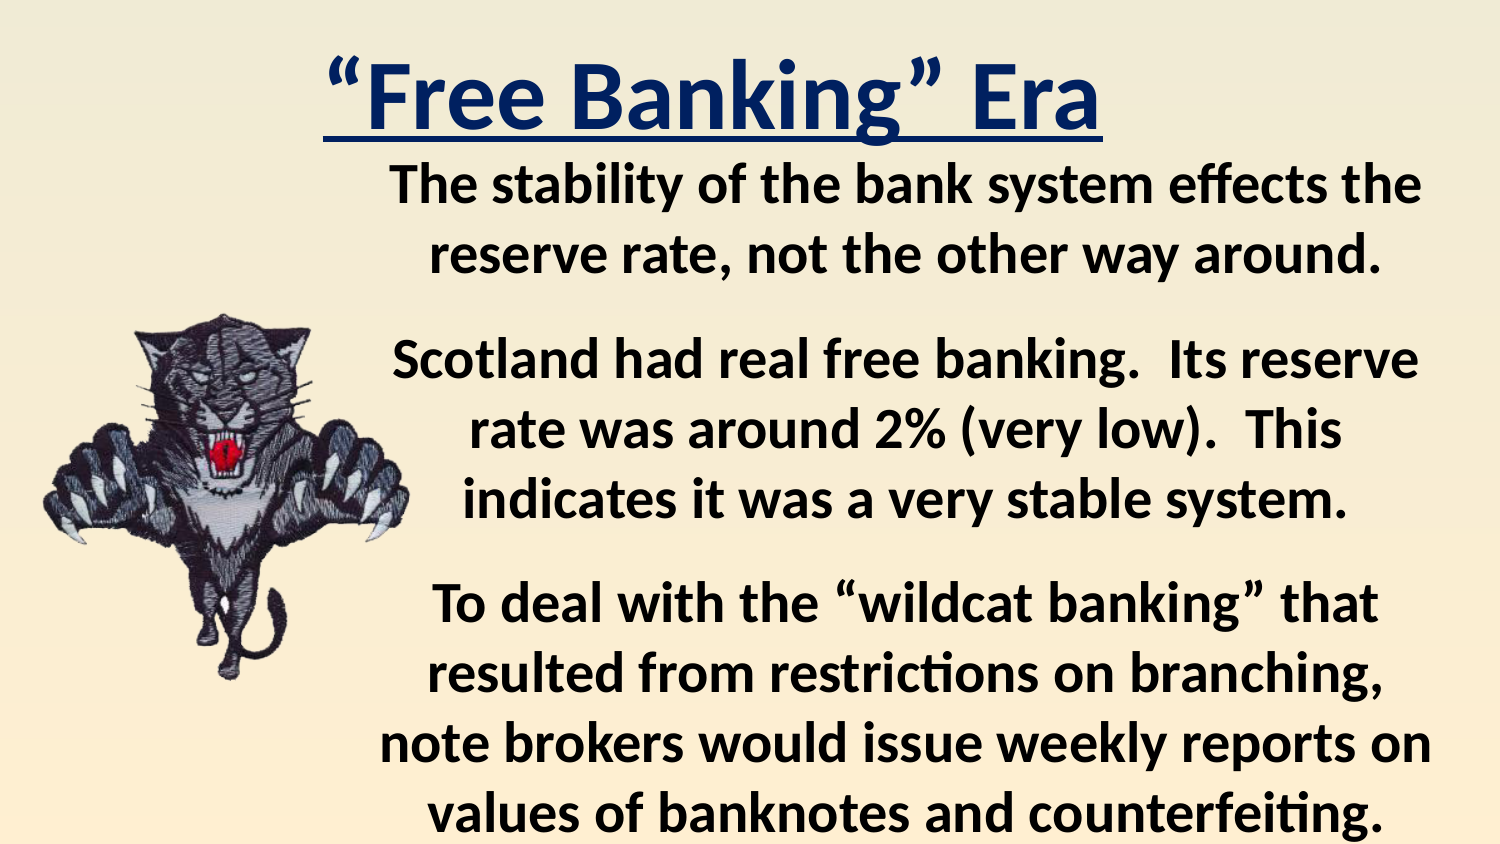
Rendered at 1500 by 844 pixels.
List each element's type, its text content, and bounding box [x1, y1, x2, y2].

text_box The stability of the bank system effects the reserve rate, not the other way around. Scotland had real free banking. Its reserve rate was around 2% (very low). This indicates it was a very stable system. To deal with the “wildcat banking” that resulted from restrictions on branching, note brokers would issue weekly reports on values of banknotes and counterfeiting. [362, 137, 1450, 844]
text_box “Free Banking” Era [307, 21, 1118, 157]
picture [37, 310, 413, 685]
